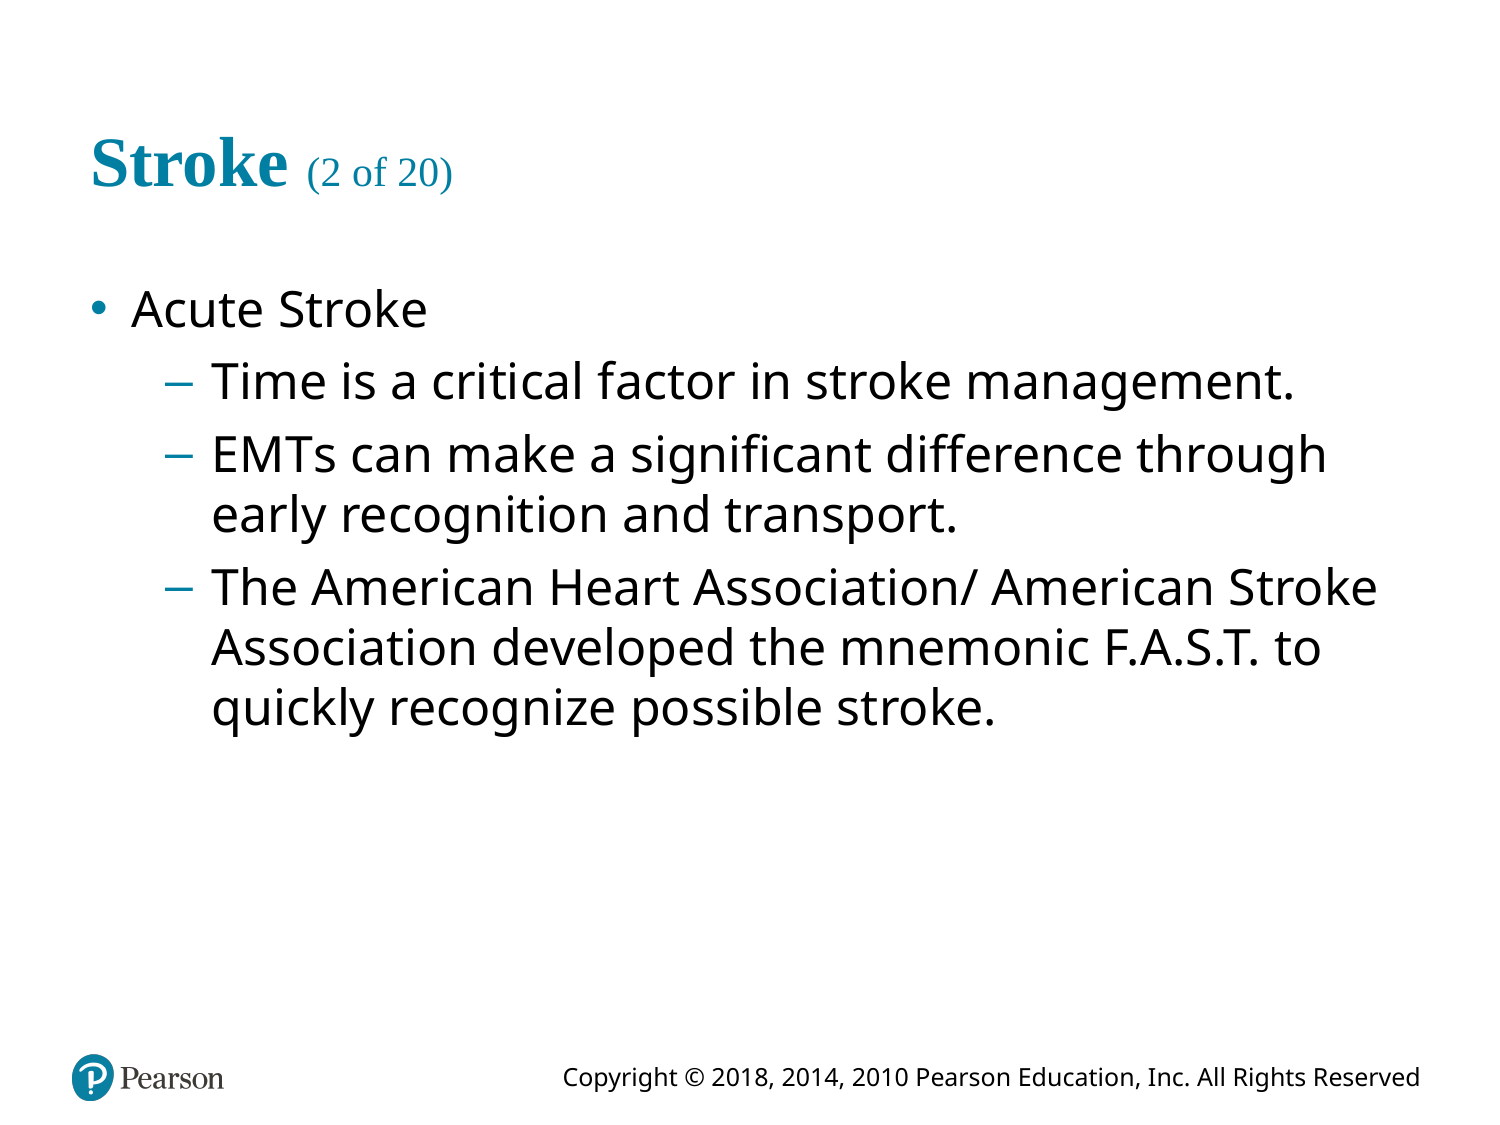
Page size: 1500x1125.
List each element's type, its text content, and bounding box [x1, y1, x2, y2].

picture [72, 1054, 88, 1070]
picture [72, 1087, 83, 1101]
title Stroke (2 of 20) [75, 35, 1425, 216]
list Acute Stroke Time is a critical factor in stroke management. E M T s can make a significant difference through early recognition and transport. The American Heart Association/ American Stroke Association developed the mnemonic F.A.S.T. to quickly recognize possible stroke. [75, 262, 1425, 755]
picture [98, 1054, 224, 1101]
picture [80, 1063, 106, 1088]
